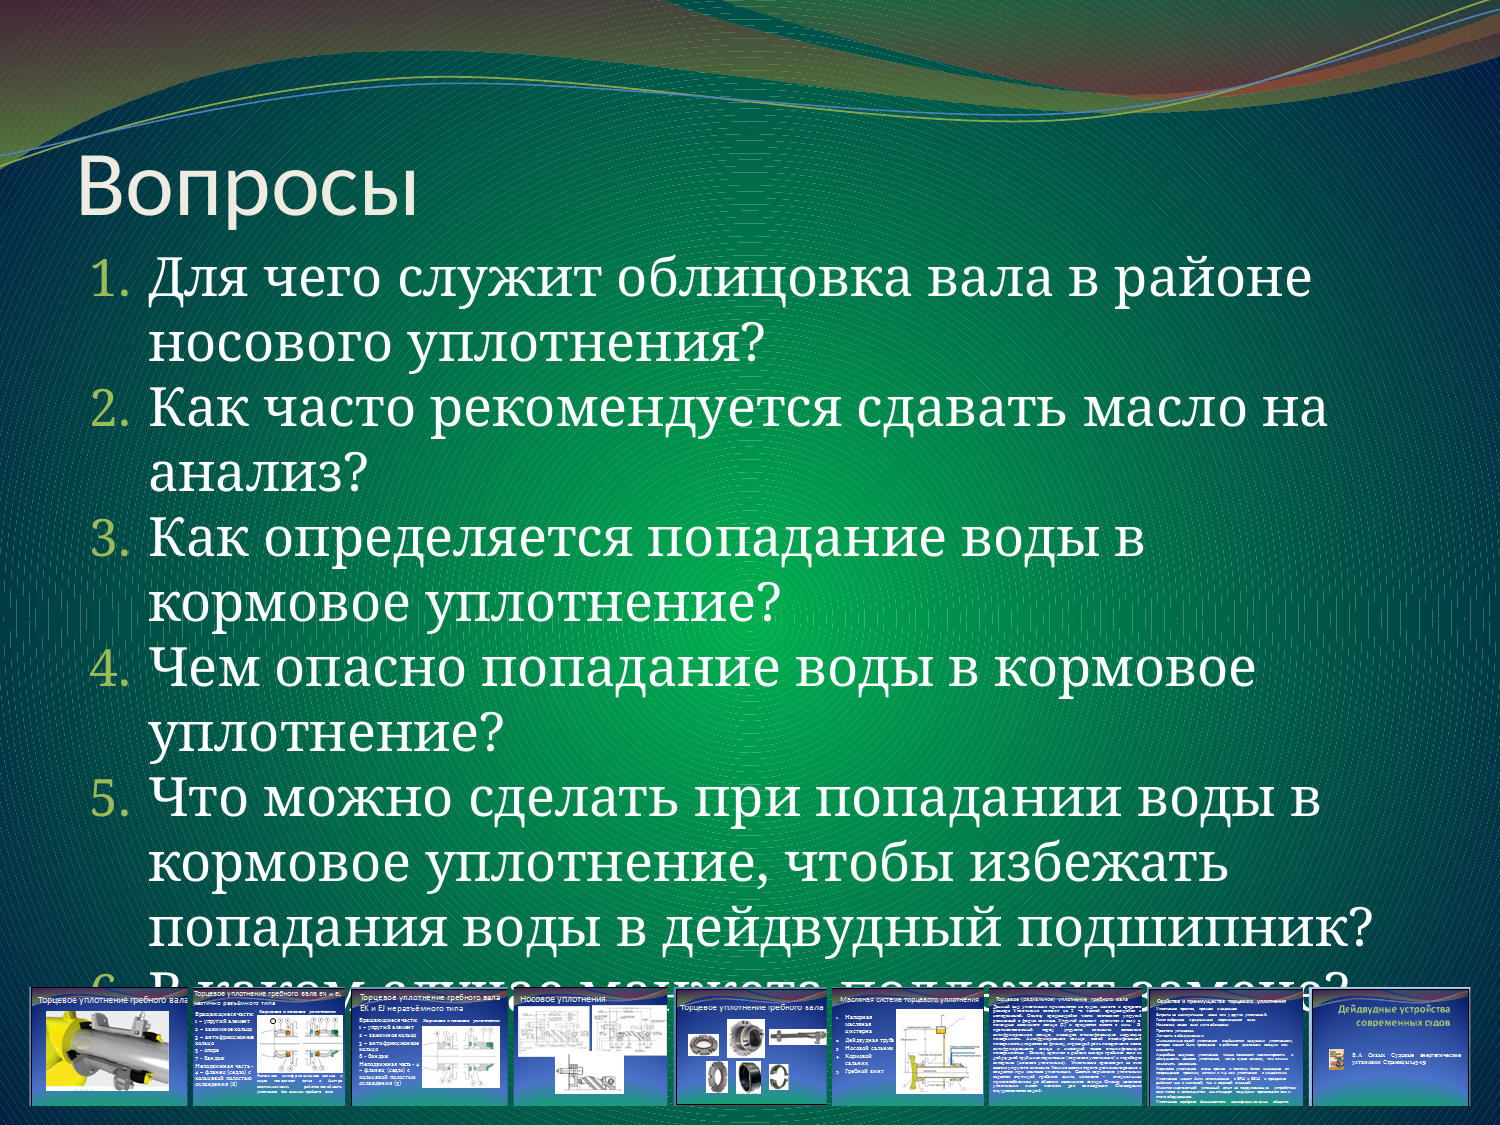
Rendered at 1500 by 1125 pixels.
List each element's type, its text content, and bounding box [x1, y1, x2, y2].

title Вопросы [75, 115, 1425, 234]
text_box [29, 987, 1471, 1107]
list Для чего служит облицовка вала в районе носового уплотнения? Как часто рекомендуется сдавать масло на анализ? Как определяется попадание воды в кормовое уплотнение? Чем опасно попадание воды в кормовое уплотнение? Что можно сделать при попадании воды в кормовое уплотнение, чтобы избежать попадания воды в дейдвудный подшипник? В каком случае манжета подлежит замене? [75, 234, 1425, 986]
